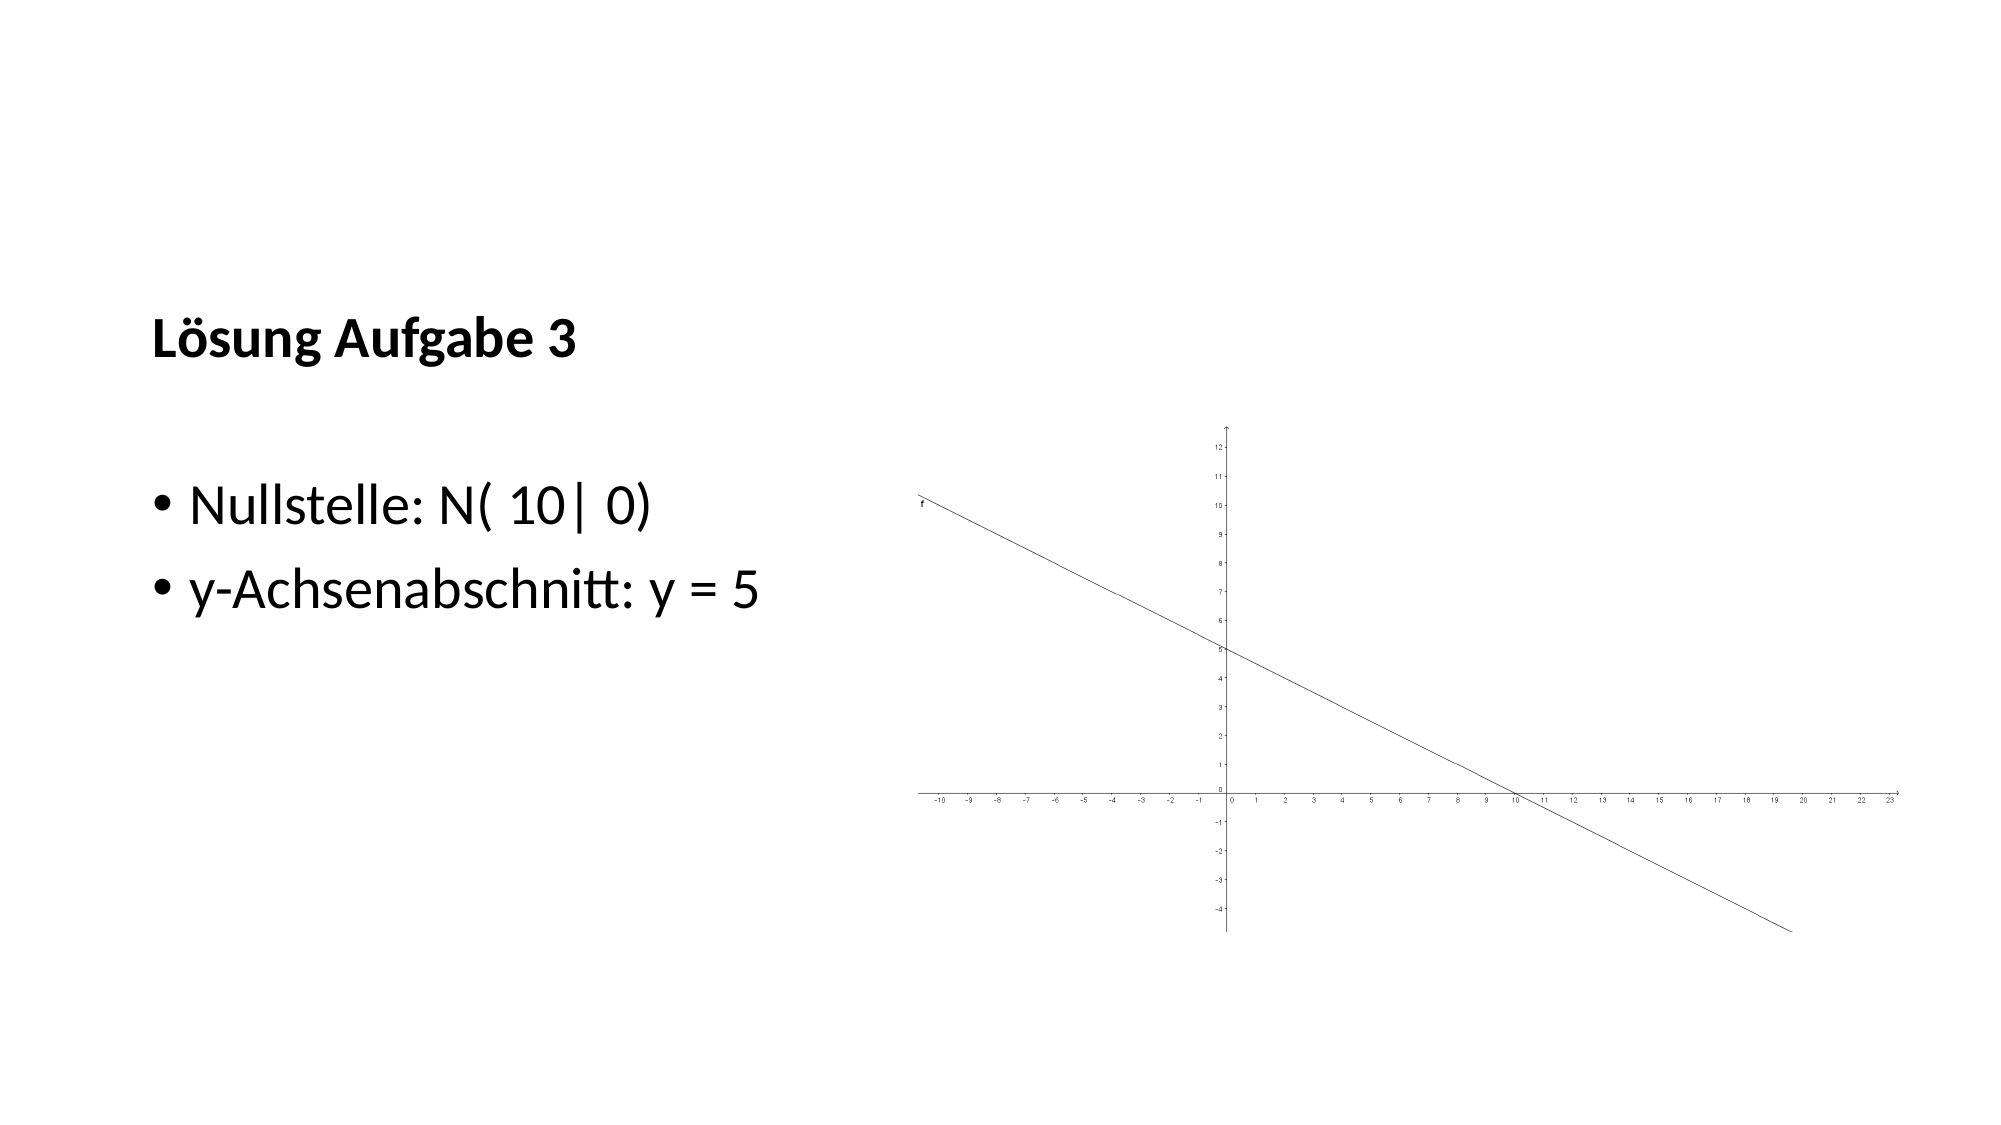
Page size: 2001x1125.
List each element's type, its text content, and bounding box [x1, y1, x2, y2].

picture [918, 426, 1899, 932]
list Lösung Aufgabe 3 Nullstelle: N( 10| 0) y-Achsenabschnitt: y = 5 [137, 299, 1863, 1014]
